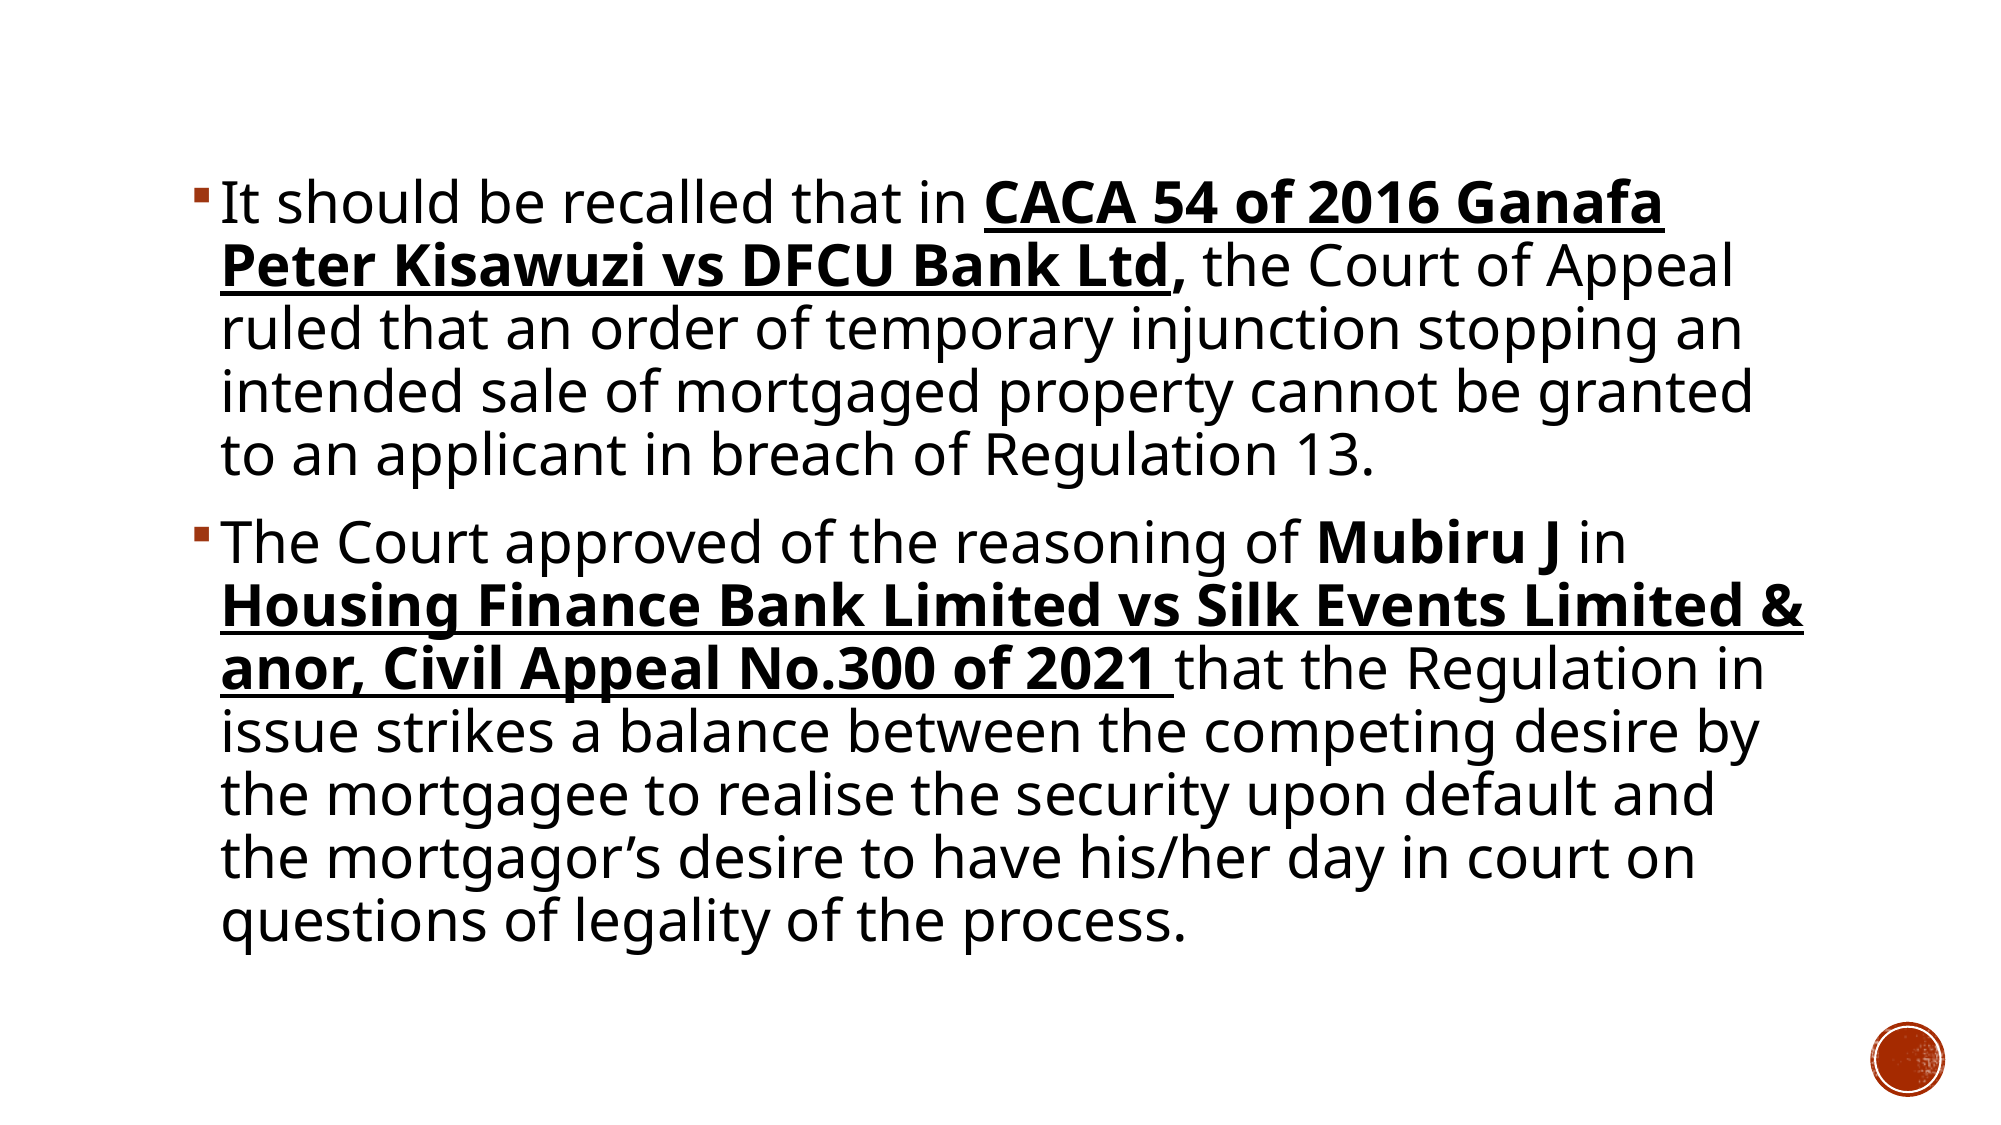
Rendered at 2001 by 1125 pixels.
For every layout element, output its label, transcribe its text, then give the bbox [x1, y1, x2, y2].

list It should be recalled that in CACA 54 of 2016 Ganafa Peter Kisawuzi vs DFCU Bank Ltd, the Court of Appeal ruled that an order of temporary injunction stopping an intended sale of mortgaged property cannot be granted to an applicant in breach of Regulation 13. The Court approved of the reasoning of Mubiru J in Housing Finance Bank Limited vs Silk Events Limited & anor, Civil Appeal No.300 of 2021 that the Regulation in issue strikes a balance between the competing desire by the mortgagee to realise the security upon default and the mortgagor’s desire to have his/her day in court on questions of legality of the process. [175, 165, 1826, 1013]
